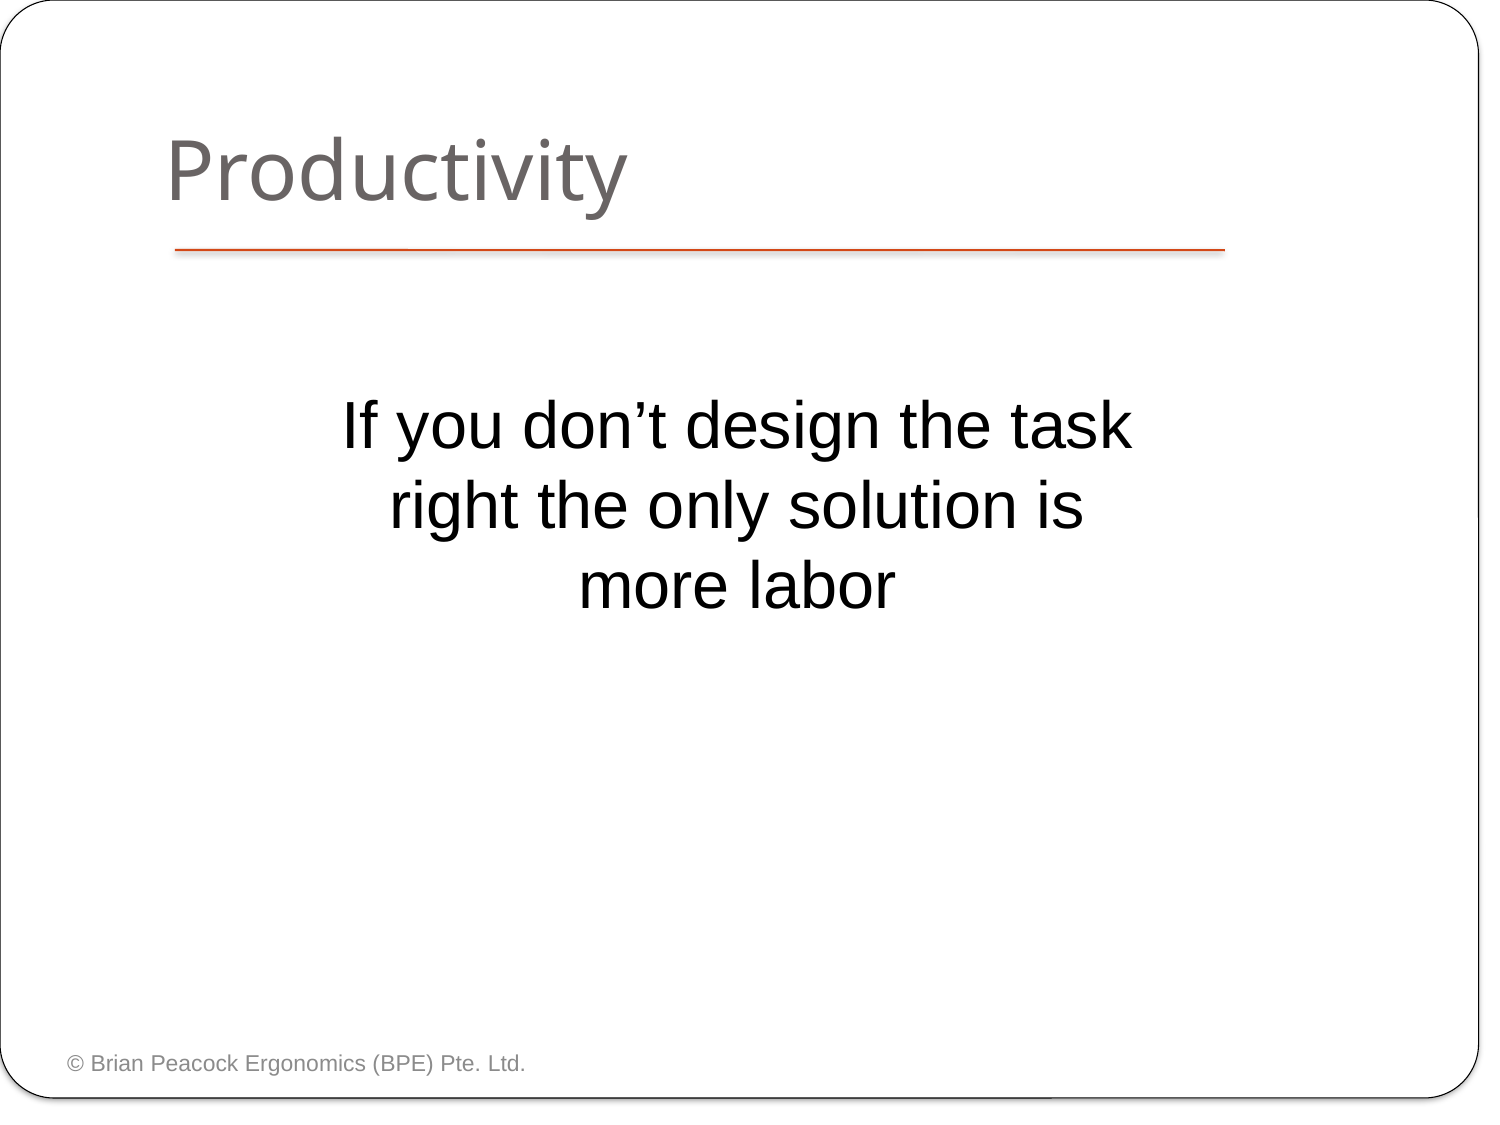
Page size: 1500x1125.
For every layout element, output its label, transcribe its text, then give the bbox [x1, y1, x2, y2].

text_box If you don’t design the task right the only solution is more labor [324, 374, 1150, 630]
footer © Brian Peacock Ergonomics (BPE) Pte. Ltd. [0, 1025, 625, 1100]
title Productivity [150, 45, 1425, 233]
